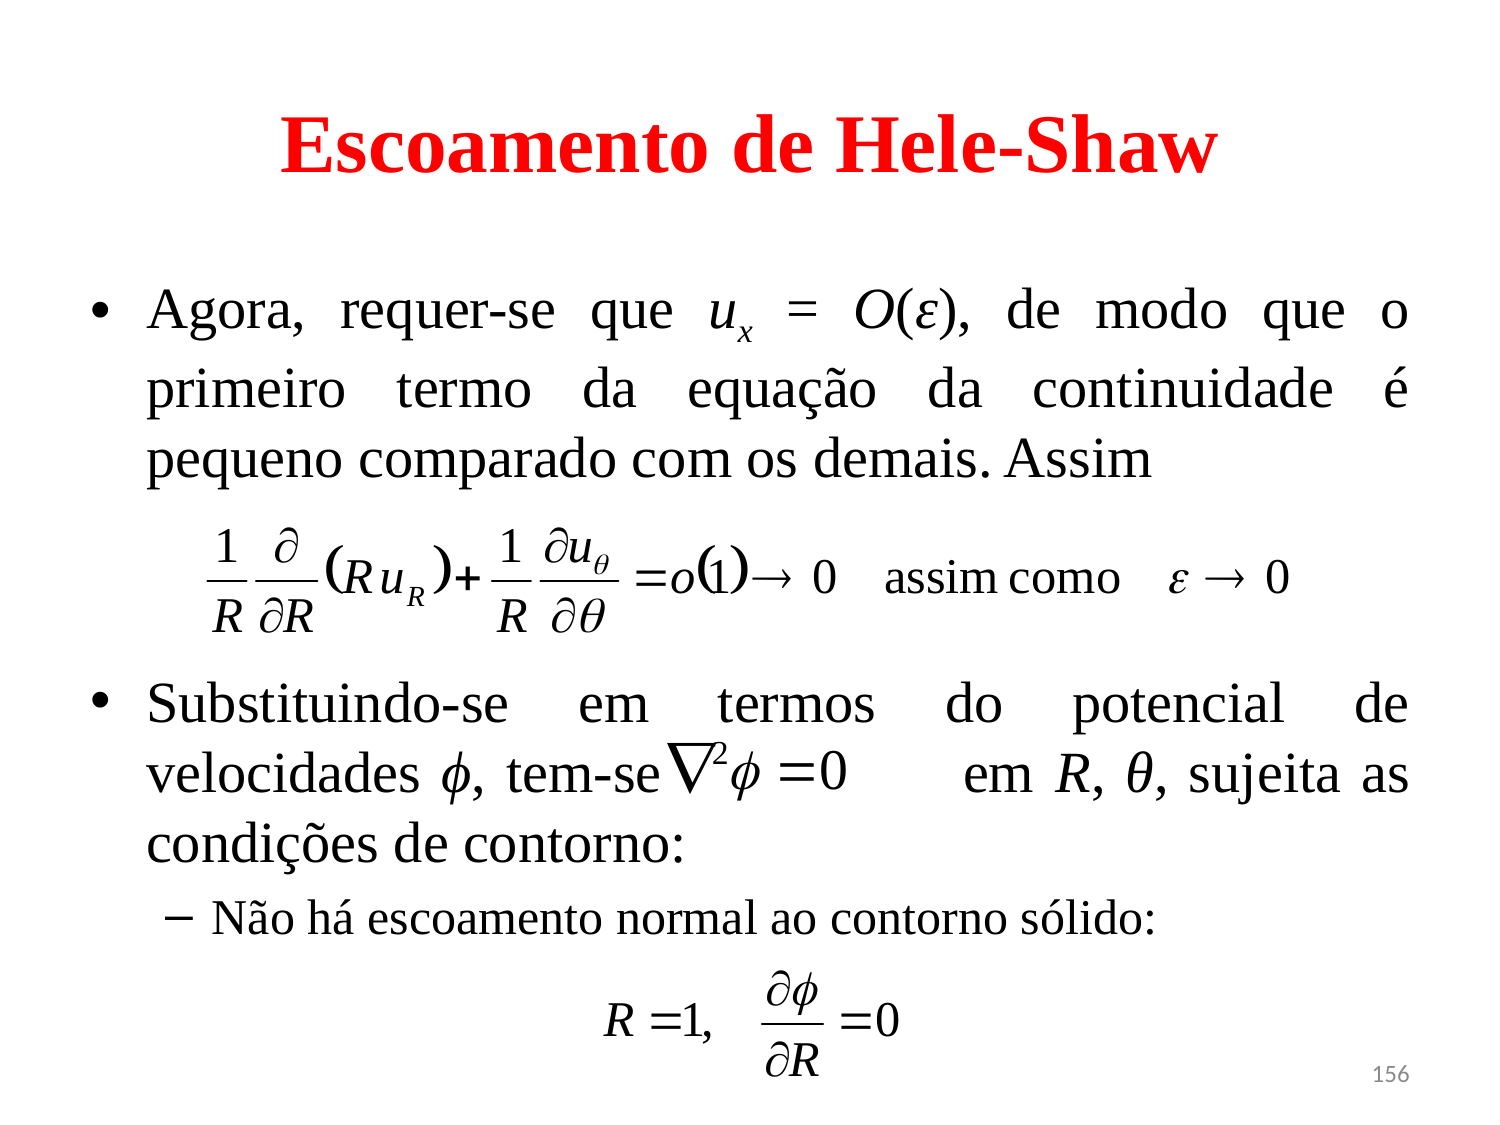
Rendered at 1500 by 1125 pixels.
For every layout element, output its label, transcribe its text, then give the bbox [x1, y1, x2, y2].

list Agora, requer-se que ux = O(ε), de modo que o primeiro termo da equação da continuidade é pequeno comparado com os demais. Assim Substituindo-se em termos do potencial de velocidades ϕ, tem-se em R, θ, sujeita as condições de contorno: Não há escoamento normal ao contorno sólido: [75, 262, 1425, 1005]
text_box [593, 957, 910, 1088]
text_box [198, 514, 1297, 644]
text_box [659, 727, 859, 815]
slide_number 156 [1074, 1042, 1425, 1103]
title Escoamento de Hele-Shaw [75, 45, 1425, 233]
